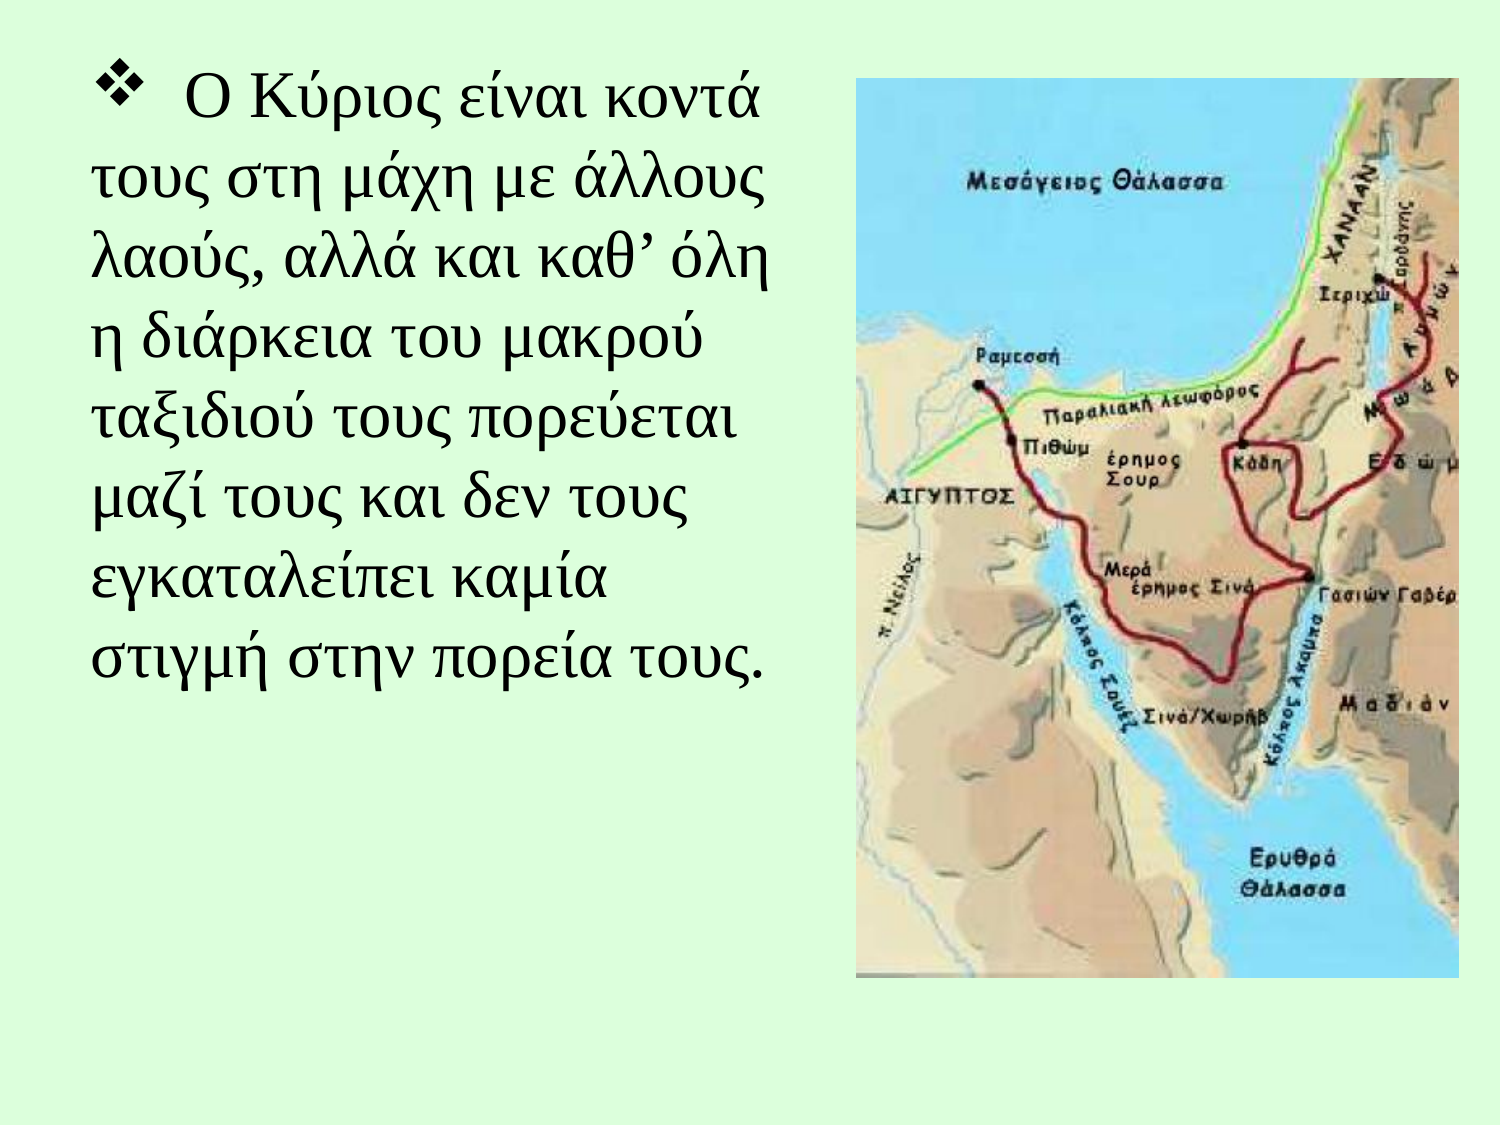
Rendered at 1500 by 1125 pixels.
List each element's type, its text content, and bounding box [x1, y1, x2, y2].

picture [856, 77, 1459, 978]
list Ο Κύριος είναι κοντά τους στη μάχη με άλλους λαούς, αλλά και καθ’ όλη η διάρκεια του μακρού ταξιδιού τους πορεύεται μαζί τους και δεν τους εγκαταλείπει καμία στιγμή στην πορεία τους. [75, 42, 809, 1035]
